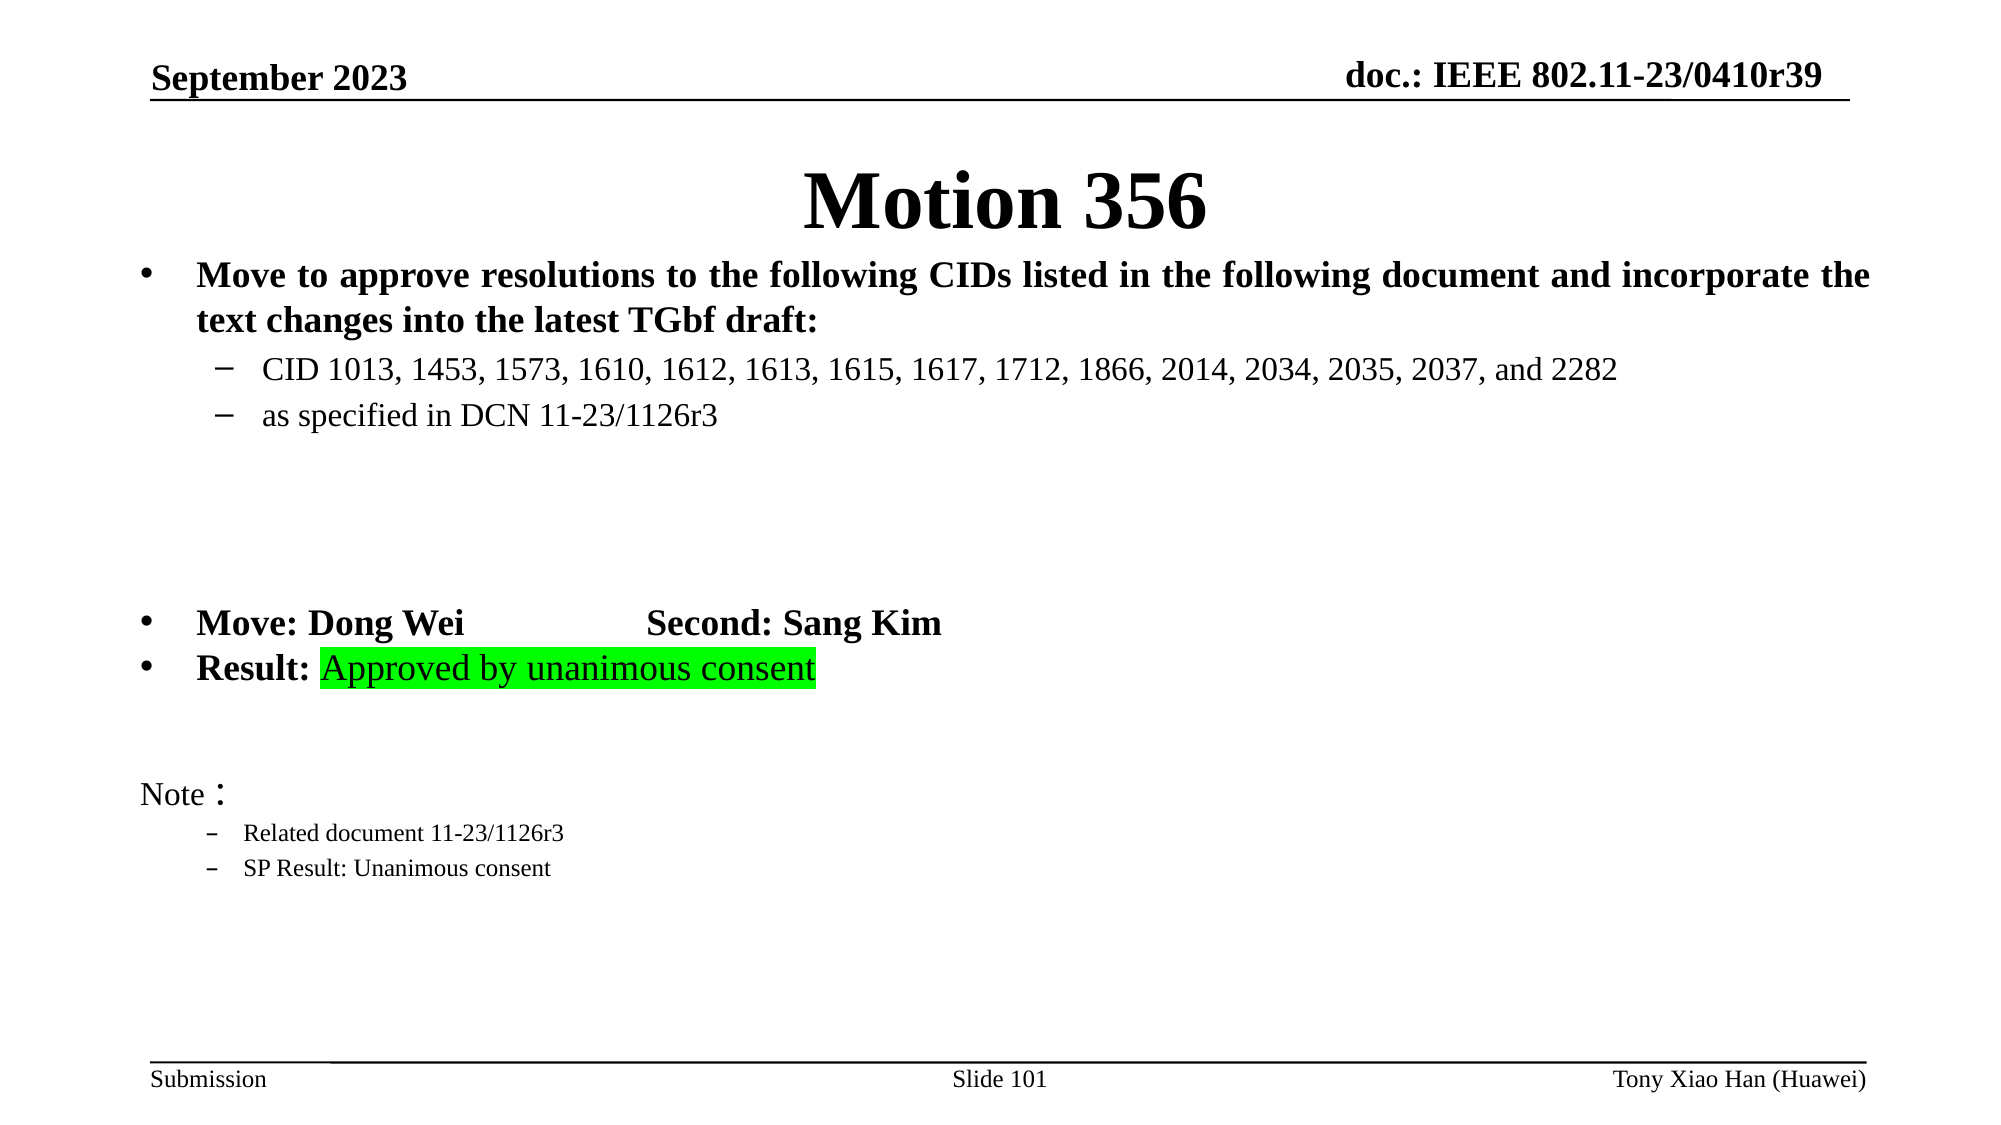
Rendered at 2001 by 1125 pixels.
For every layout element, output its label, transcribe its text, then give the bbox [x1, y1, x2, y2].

text_box Motion 356 [368, 137, 1644, 212]
text_box Move to approve resolutions to the following CIDs listed in the following document and incorporate the text changes into the latest TGbf draft: CID 1013, 1453, 1573, 1610, 1612, 1613, 1615, 1617, 1712, 1866, 2014, 2034, 2035, 2037, and 2282 as specified in DCN 11-23/1126r3 Move: Dong Wei Second: Sang Kim Result: Approved by unanimous consent Note： Related document 11-23/1126r3 SP Result: Unanimous consent [125, 212, 1888, 900]
